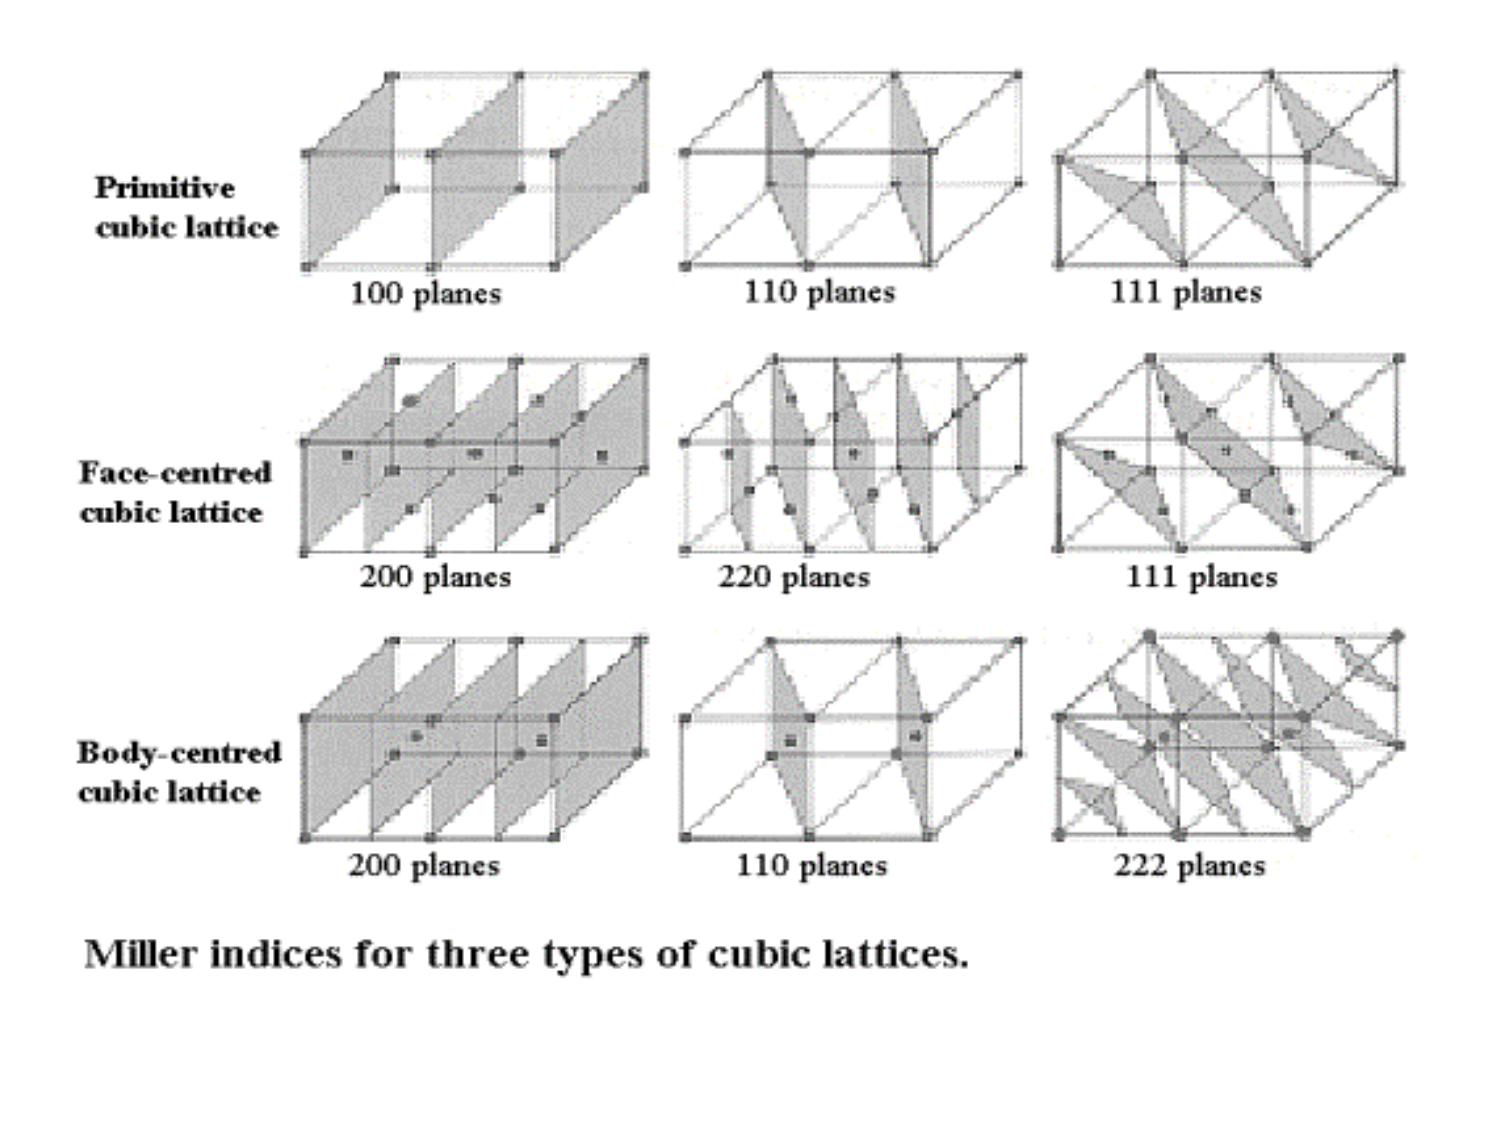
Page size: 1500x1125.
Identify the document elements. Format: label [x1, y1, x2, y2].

picture [62, 46, 1426, 1001]
